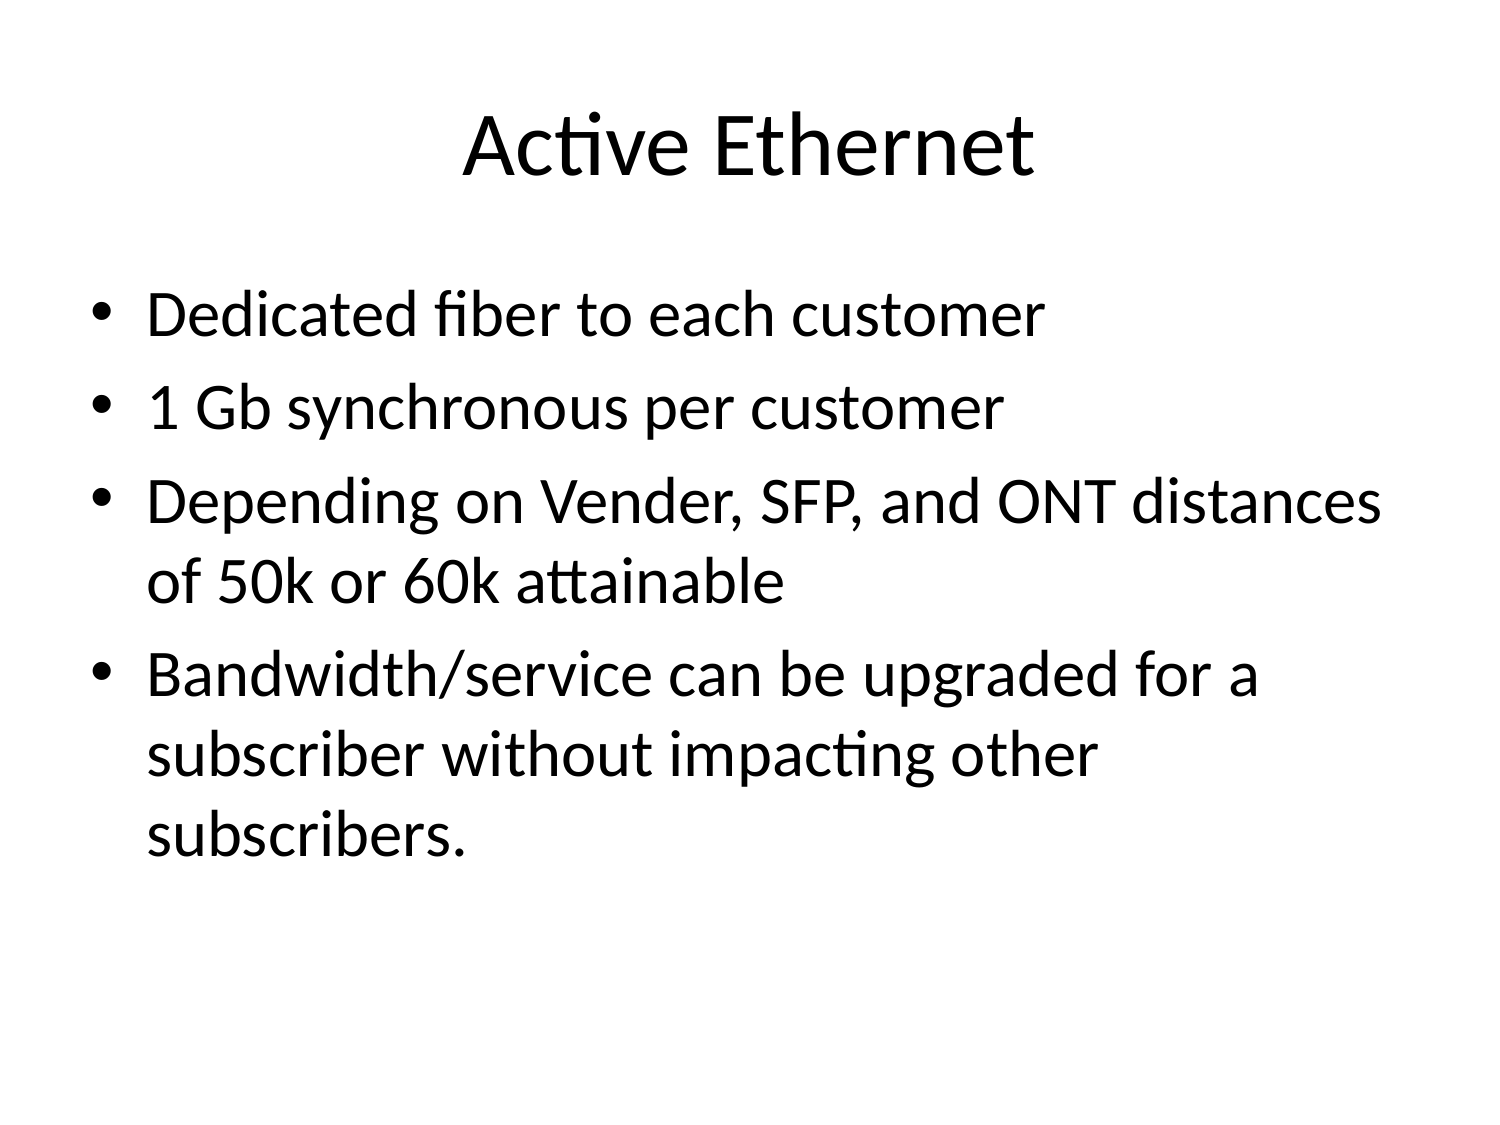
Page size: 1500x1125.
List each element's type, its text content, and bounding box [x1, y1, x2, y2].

title Active Ethernet [75, 45, 1425, 233]
list Dedicated fiber to each customer 1 Gb synchronous per customer Depending on Vender, SFP, and ONT distances of 50k or 60k attainable Bandwidth/service can be upgraded for a subscriber without impacting other subscribers. [75, 262, 1425, 1005]
